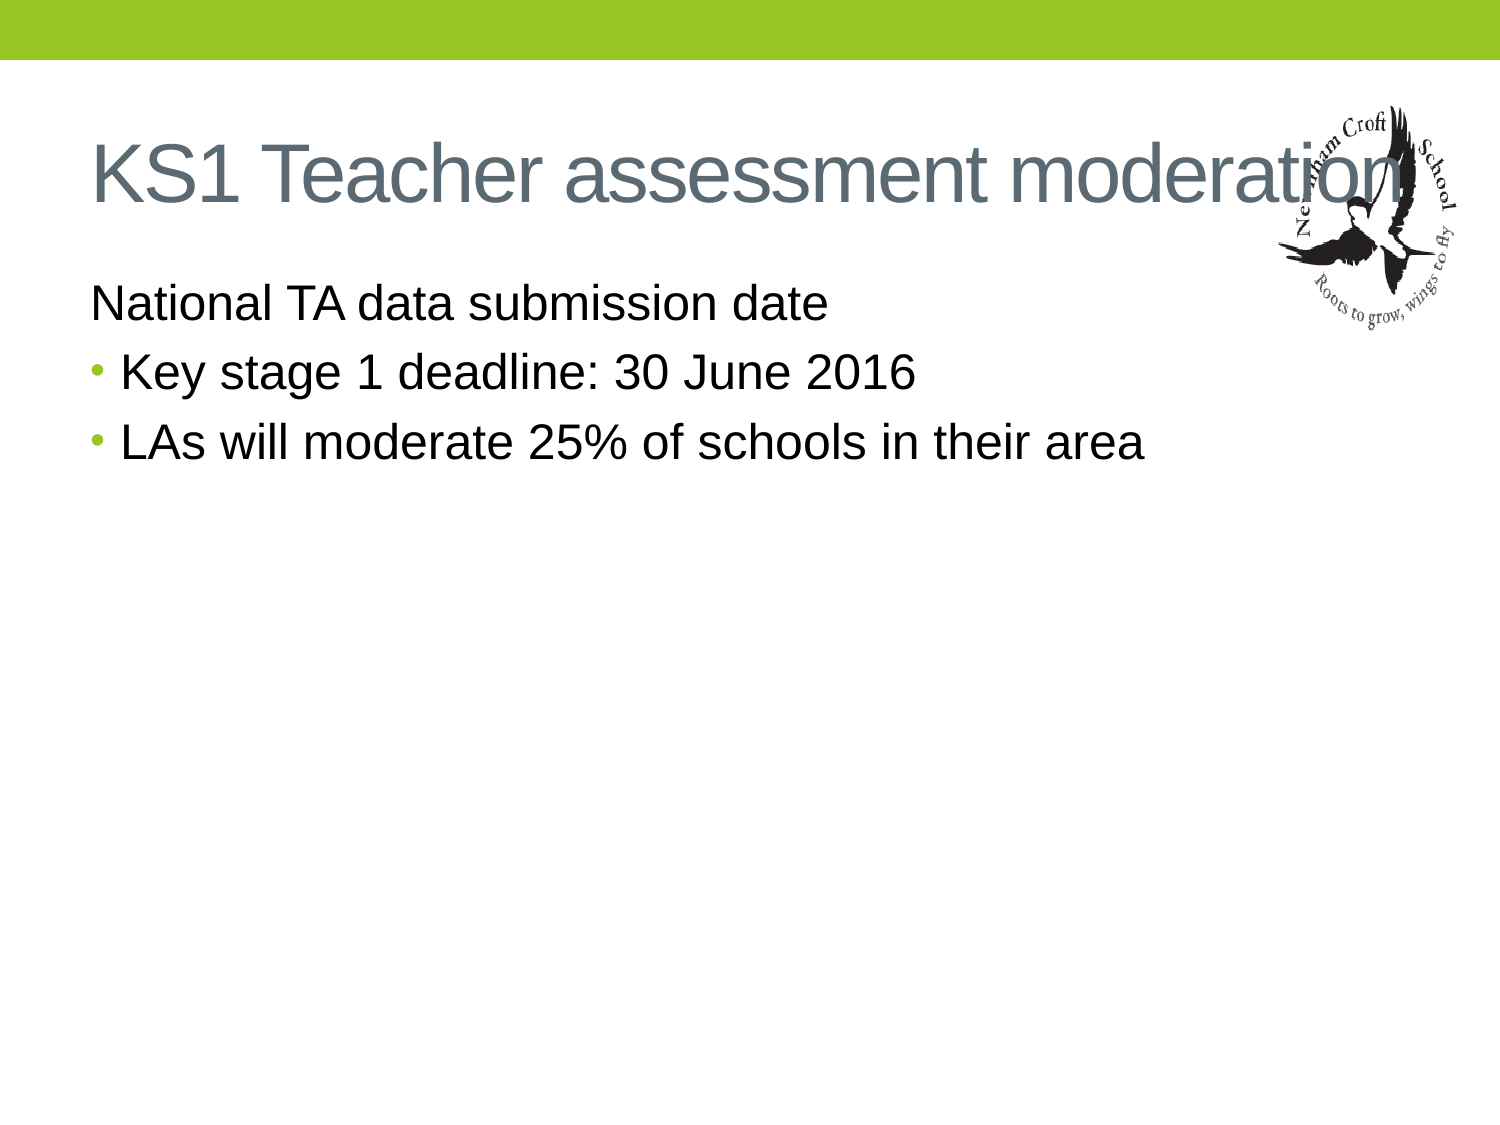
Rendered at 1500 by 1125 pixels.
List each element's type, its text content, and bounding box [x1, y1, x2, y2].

list National TA data submission date Key stage 1 deadline: 30 June 2016 LAs will moderate 25% of schools in their area [75, 262, 1425, 1063]
title KS1 Teacher assessment moderation [75, 87, 1425, 250]
